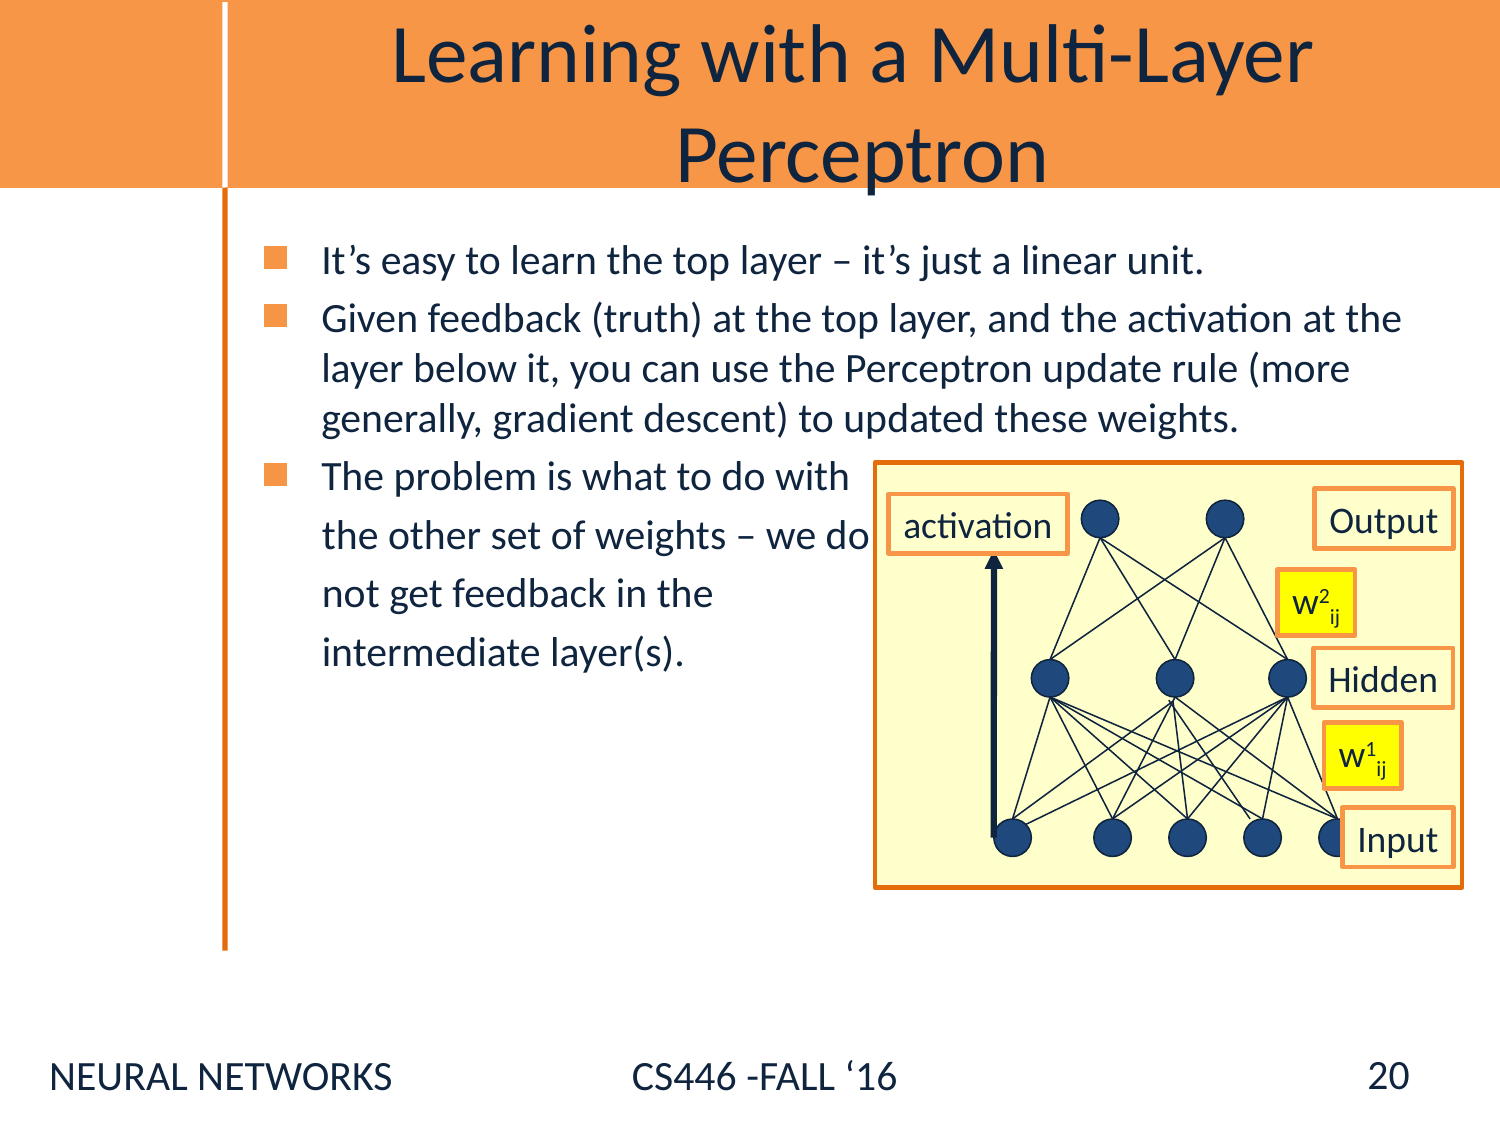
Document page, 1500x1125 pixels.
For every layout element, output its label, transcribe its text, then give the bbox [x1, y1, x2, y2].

picture [264, 304, 287, 327]
title Learning with a Multi-Layer Perceptron [225, 5, 1500, 193]
slide_number 20 [1074, 1042, 1425, 1103]
picture [264, 463, 287, 486]
list It’s easy to learn the top layer – it’s just a linear unit. Given feedback (truth) at the top layer, and the activation at the layer below it, you can use the Perceptron update rule (more generally, gradient descent) to updated these weights. The problem is what to do with the other set of weights – we do not get feedback in the intermediate layer(s). [249, 224, 1425, 968]
picture [264, 246, 287, 269]
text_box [874, 462, 1463, 888]
